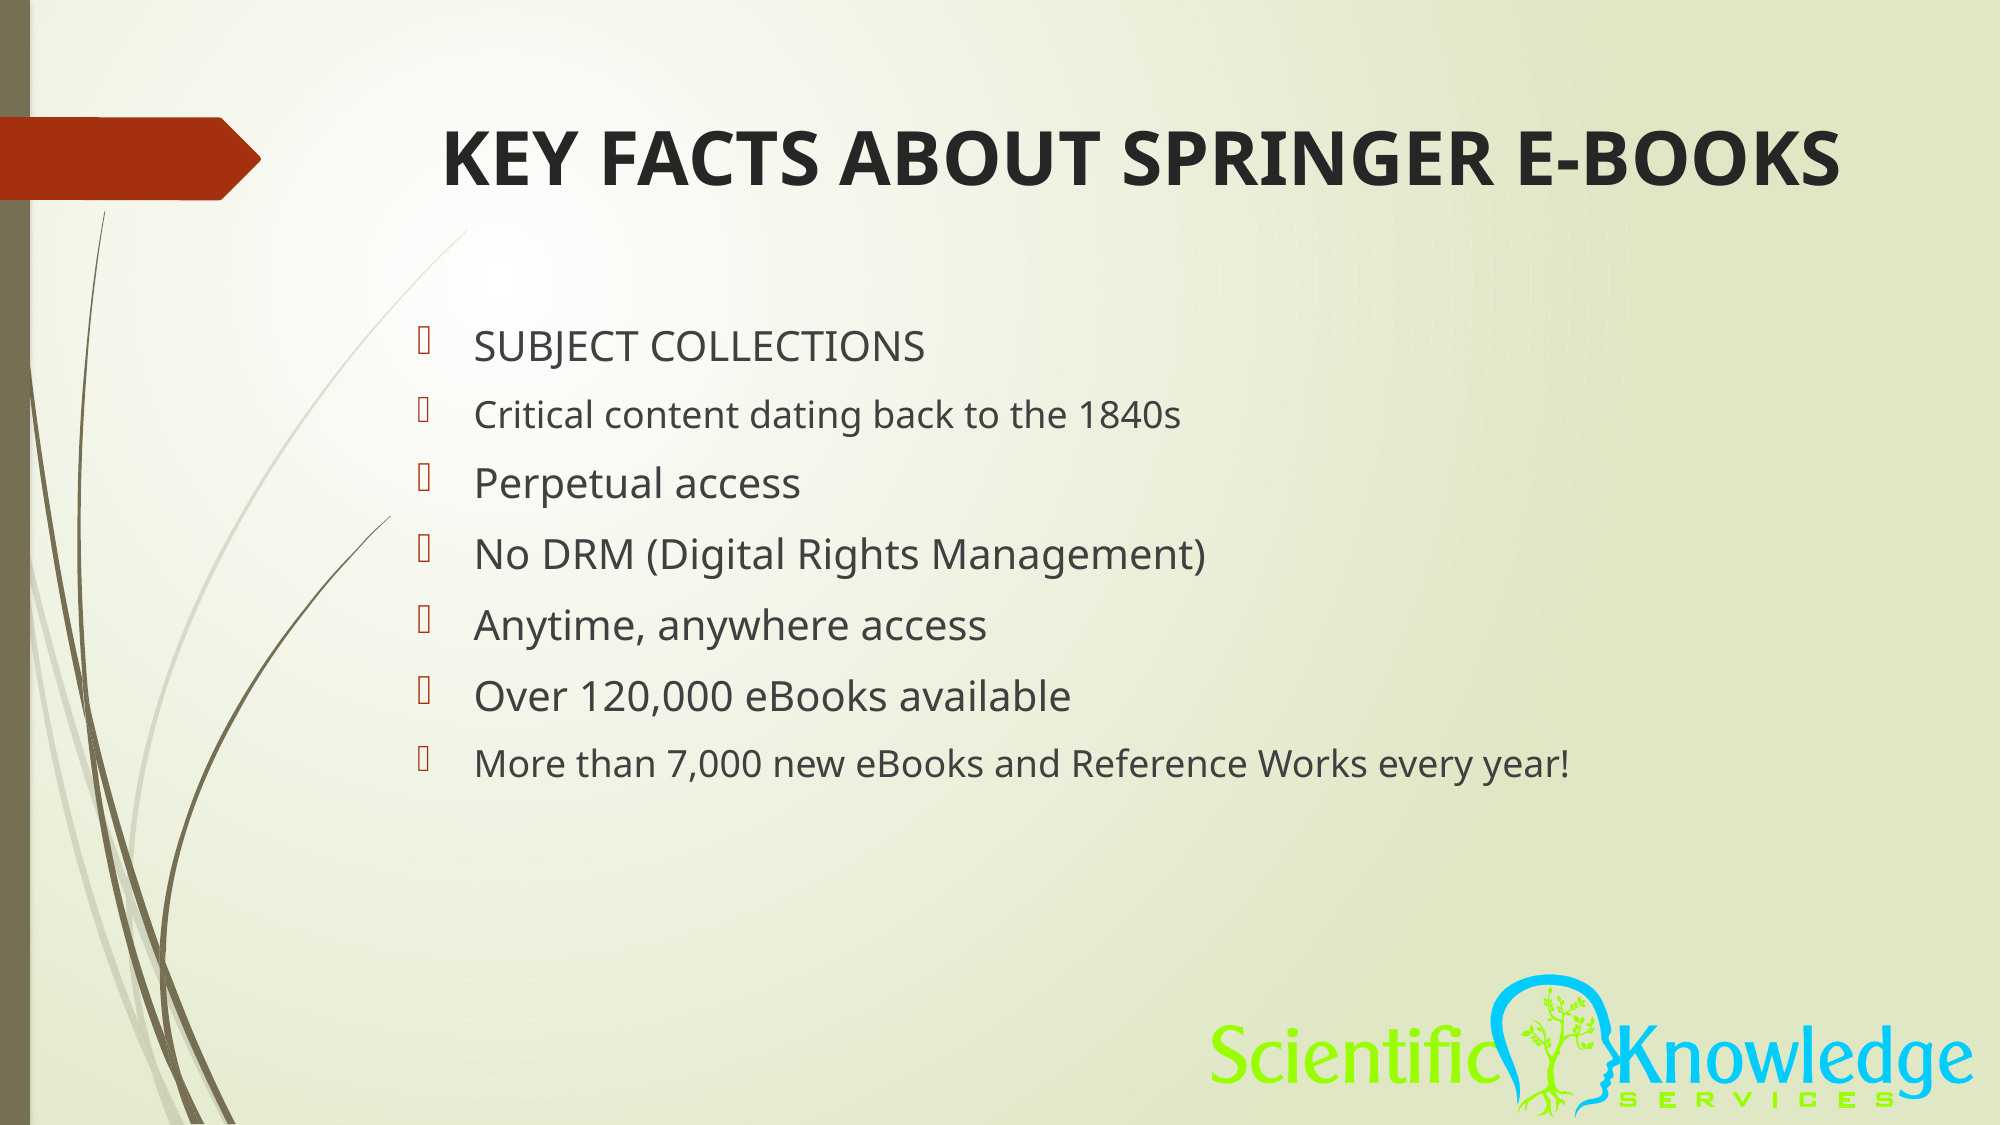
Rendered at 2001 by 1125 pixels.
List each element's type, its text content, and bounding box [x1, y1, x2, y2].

picture [1207, 969, 1976, 1124]
list SUBJECT COLLECTIONS Critical content dating back to the 1840s Perpetual access No DRM (Digital Rights Management) Anytime, anywhere access Over 120,000 eBooks available More than 7,000 new eBooks and Reference Works every year! [402, 312, 1865, 1039]
title Key facts about Springer E-books [425, 102, 1888, 313]
